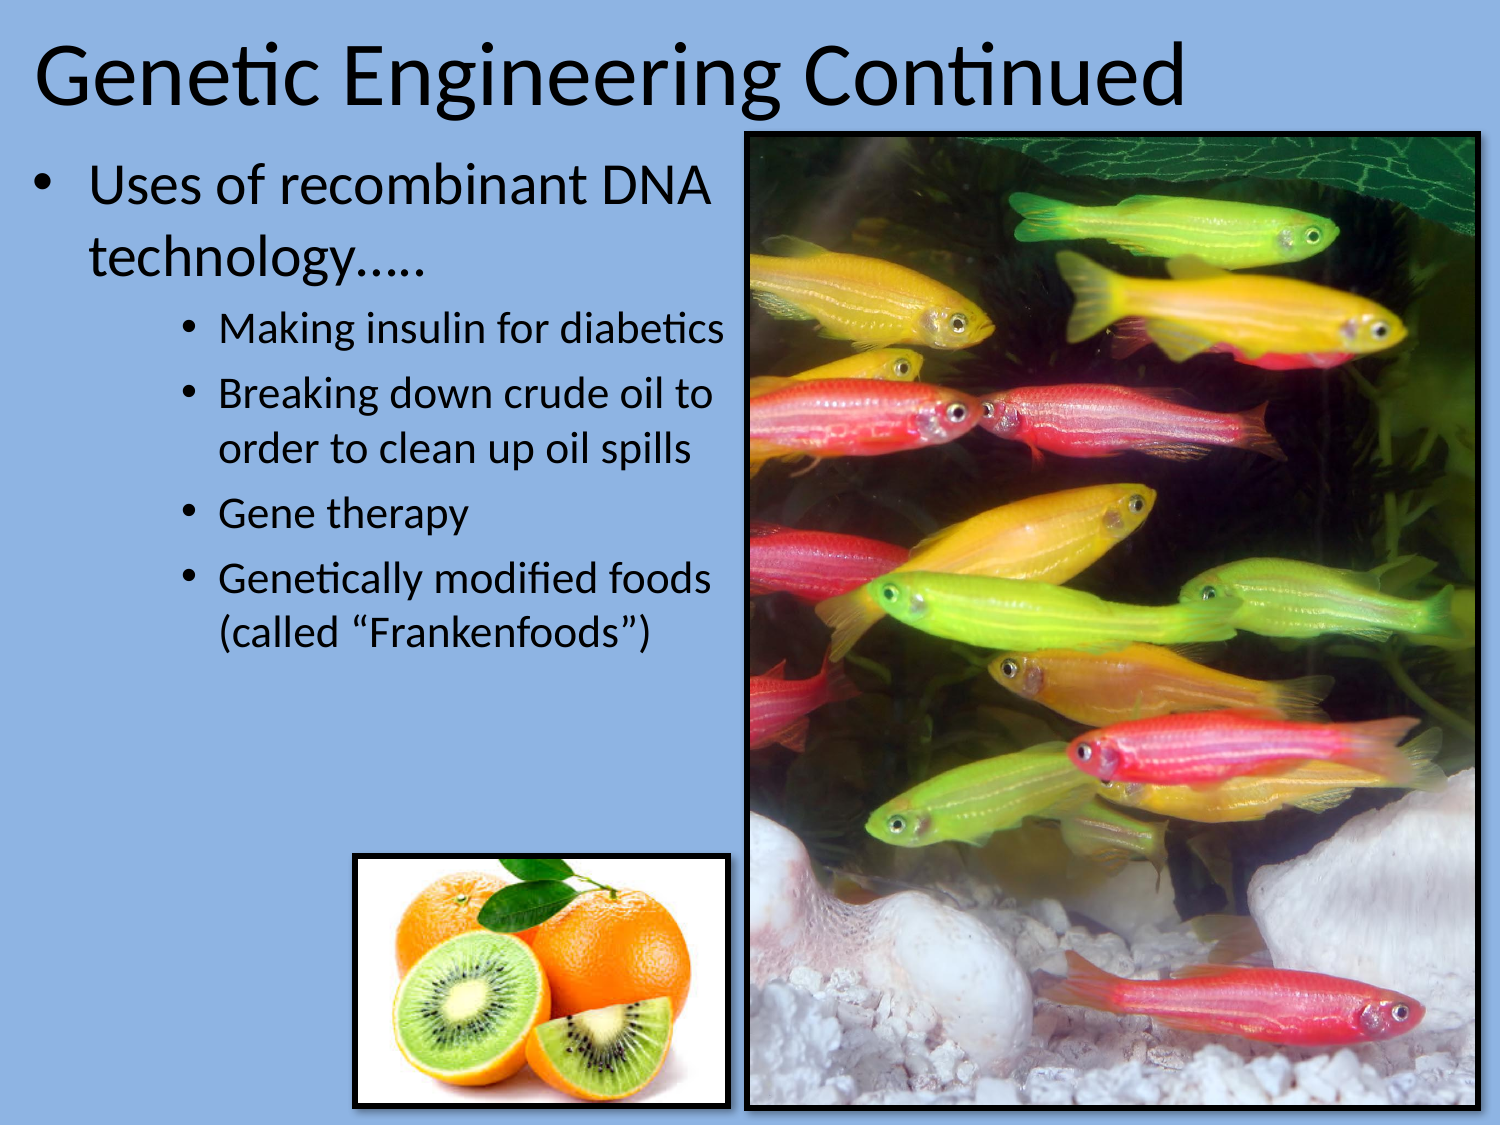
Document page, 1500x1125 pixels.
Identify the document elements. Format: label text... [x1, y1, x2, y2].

title Genetic Engineering Continued [0, 0, 1288, 163]
list Uses of recombinant DNA technology….. Making insulin for diabetics Breaking down crude oil to order to clean up oil spills Gene therapy Genetically modified foods (called “Frankenfoods”) [24, 136, 743, 808]
picture [357, 858, 726, 1104]
picture [749, 137, 1476, 1105]
